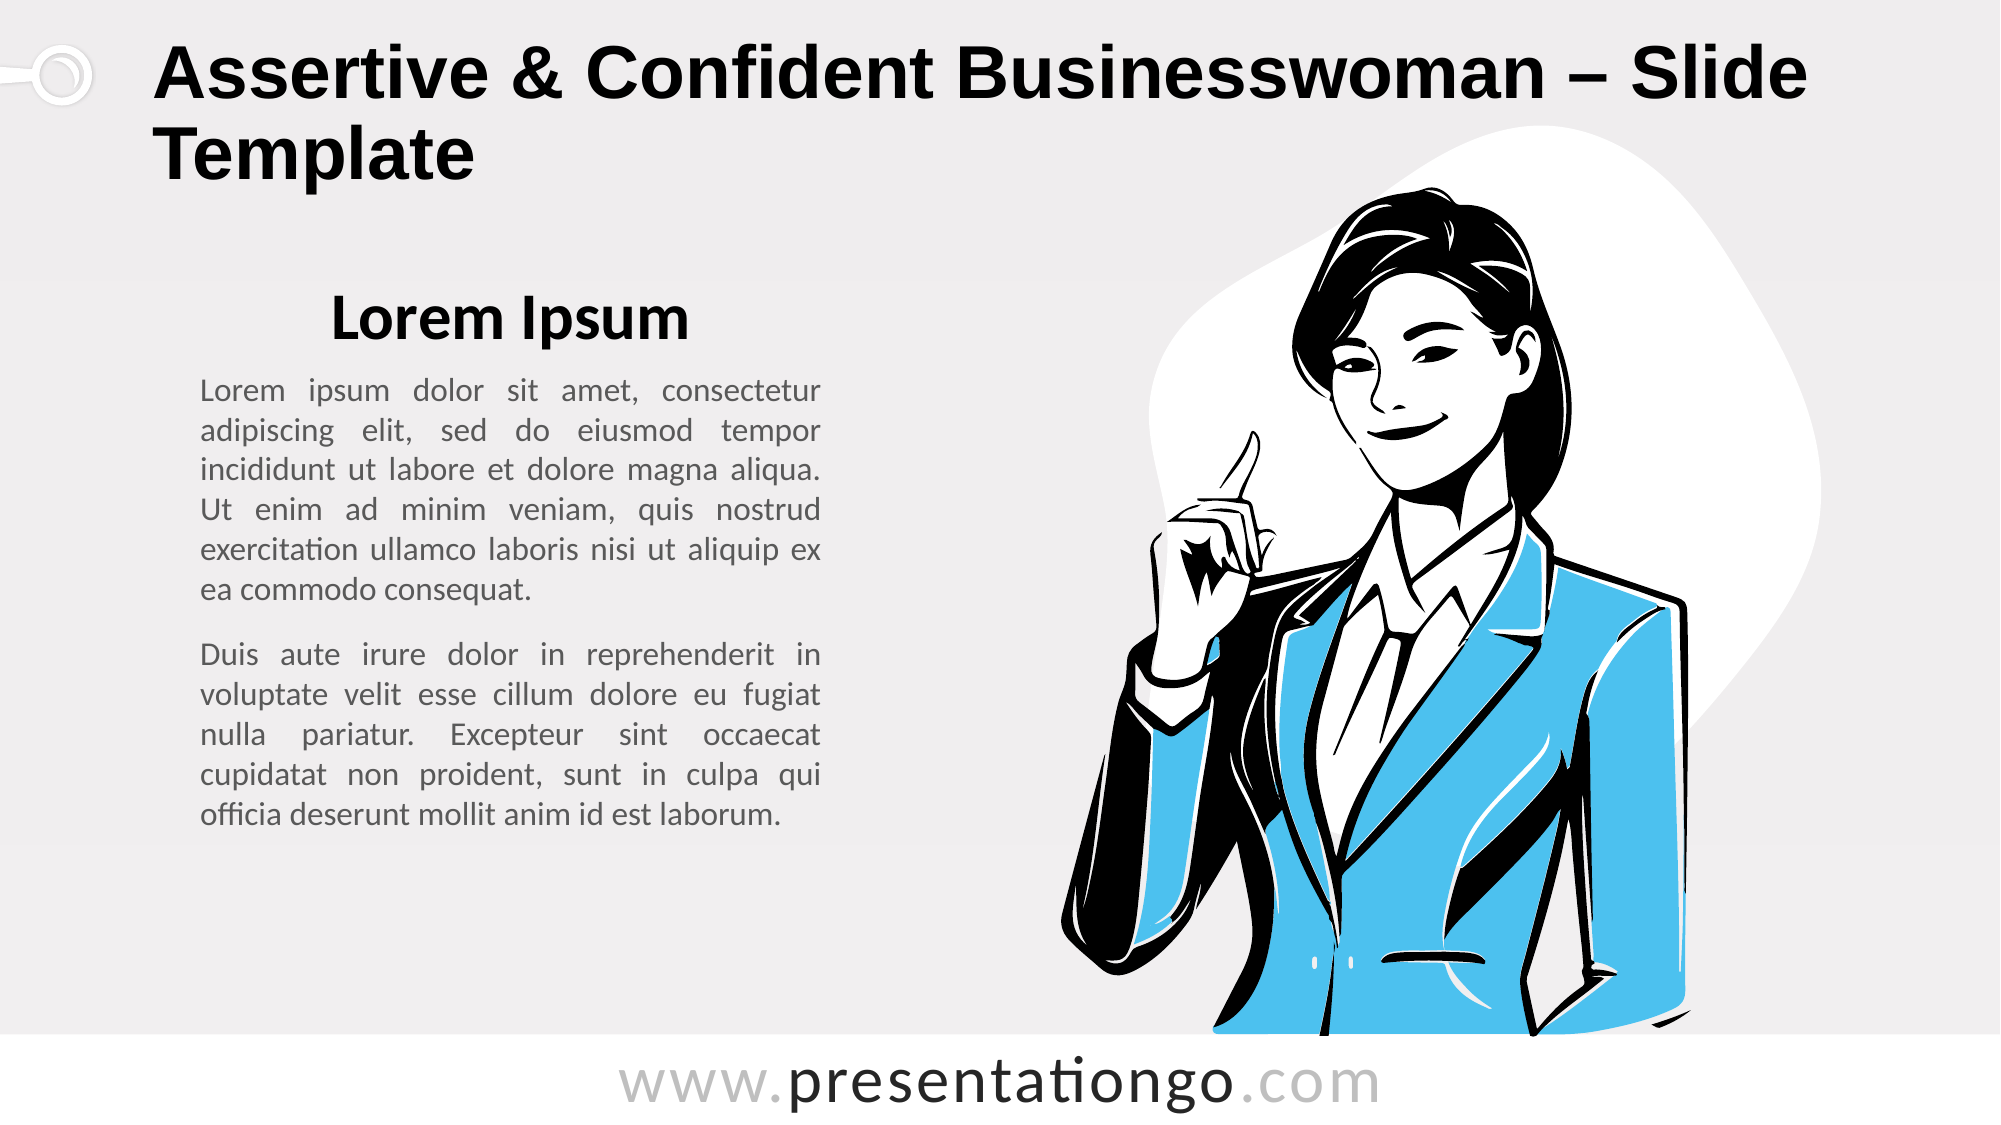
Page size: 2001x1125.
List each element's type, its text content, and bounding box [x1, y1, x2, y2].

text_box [200, 264, 823, 861]
title Assertive & Confident Businesswoman – Slide Template [137, 26, 2000, 148]
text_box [1061, 125, 1822, 1037]
